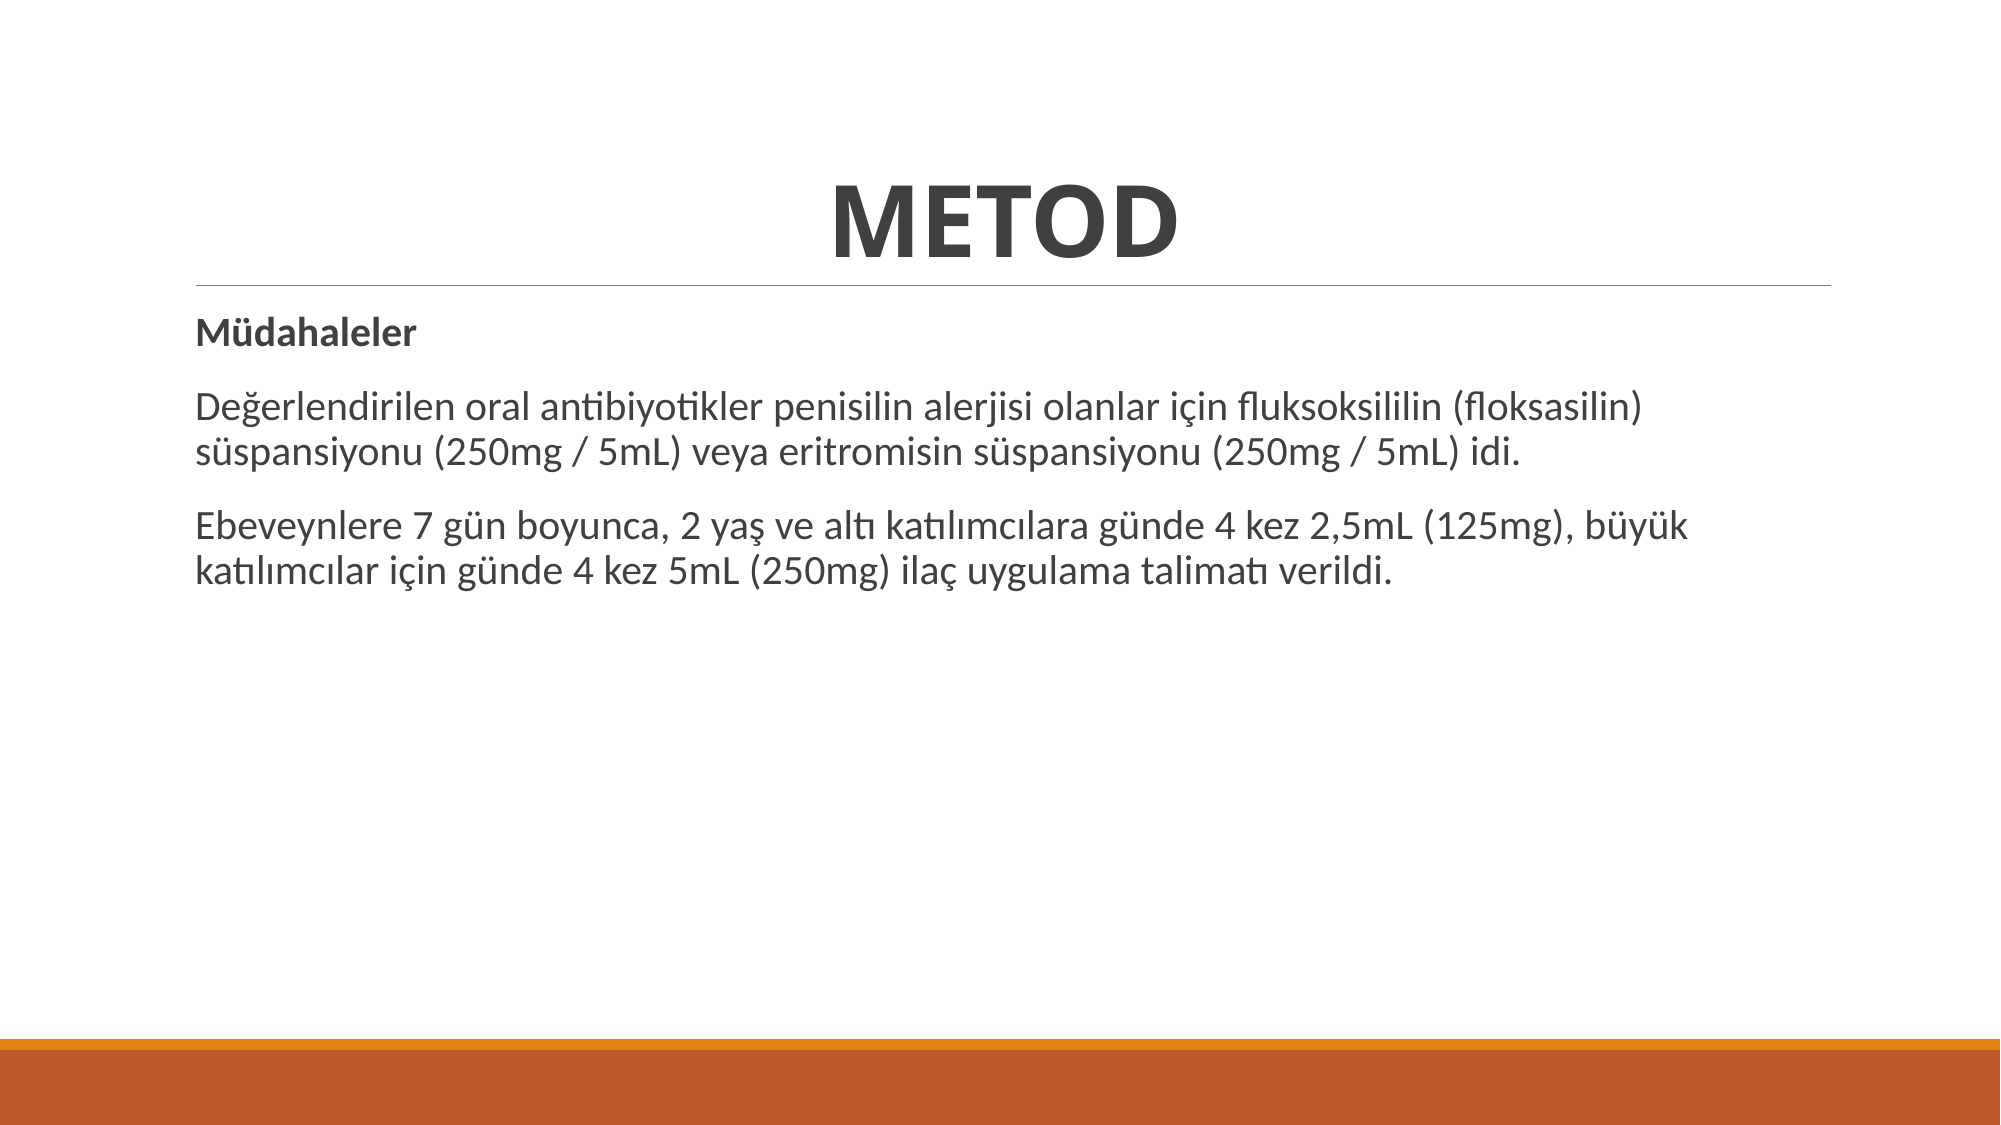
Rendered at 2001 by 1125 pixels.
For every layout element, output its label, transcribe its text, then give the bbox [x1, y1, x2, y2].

title METOD [180, 47, 1830, 285]
list Müdahaleler Değerlendirilen oral antibiyotikler penisilin alerjisi olanlar için fluksoksililin (floksasilin) süspansiyonu (250mg / 5mL) veya eritromisin süspansiyonu (250mg / 5mL) idi. Ebeveynlere 7 gün boyunca, 2 yaş ve altı katılımcılara günde 4 kez 2,5mL (125mg), büyük katılımcılar için günde 4 kez 5mL (250mg) ilaç uygulama talimatı verildi. [180, 302, 1830, 963]
